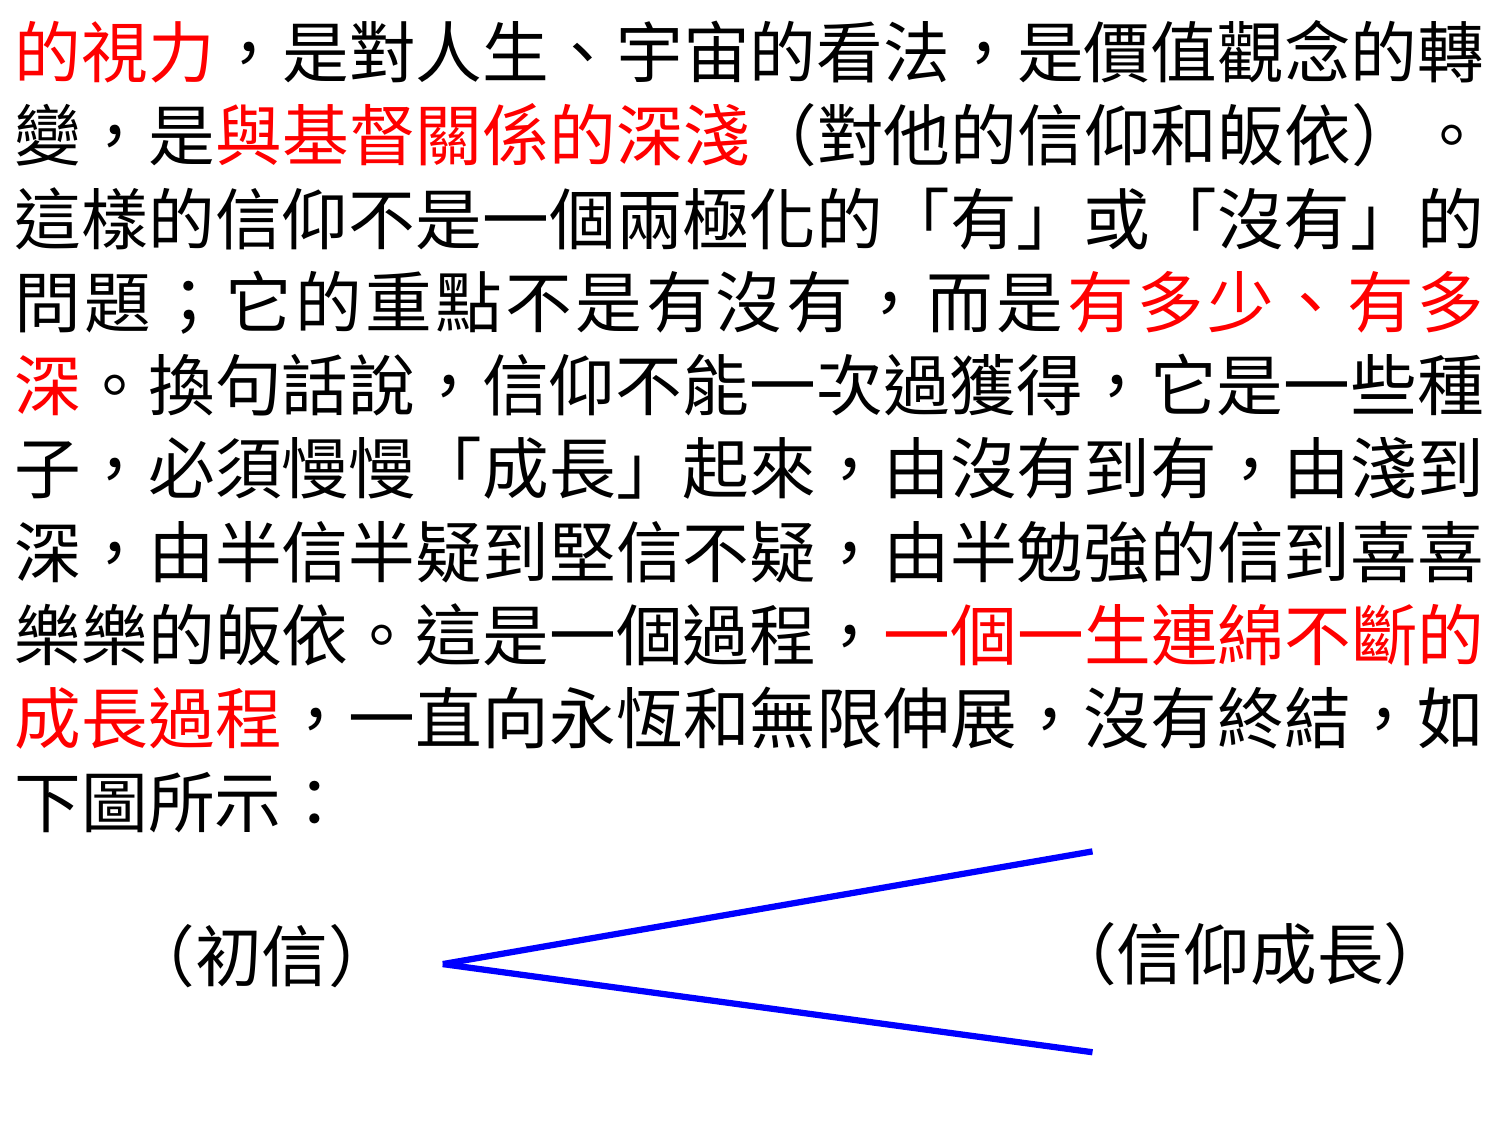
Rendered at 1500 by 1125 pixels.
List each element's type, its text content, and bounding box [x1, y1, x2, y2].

text_box （初信） [113, 907, 411, 1002]
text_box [442, 972, 1093, 1053]
text_box 的視力，是對人生、宇宙的看法，是價值觀念的轉變，是與基督關係的深淺（對他的信仰和皈依）。這樣的信仰不是一個兩極化的「有」或「沒有」的問題；它的重點不是有沒有，而是有多少、有多深。換句話說，信仰不能一次過獲得，它是一些種子，必須慢慢「成長」起來，由沒有到有，由淺到深，由半信半疑到堅信不疑，由半勉強的信到喜喜樂樂的皈依。這是一個過程，一個一生連綿不斷的成長過程，一直向永恆和無限伸展，沒有終結，如下圖所示： [0, 0, 1500, 932]
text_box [442, 851, 1093, 965]
text_box （信仰成長） [1097, 905, 1466, 1000]
